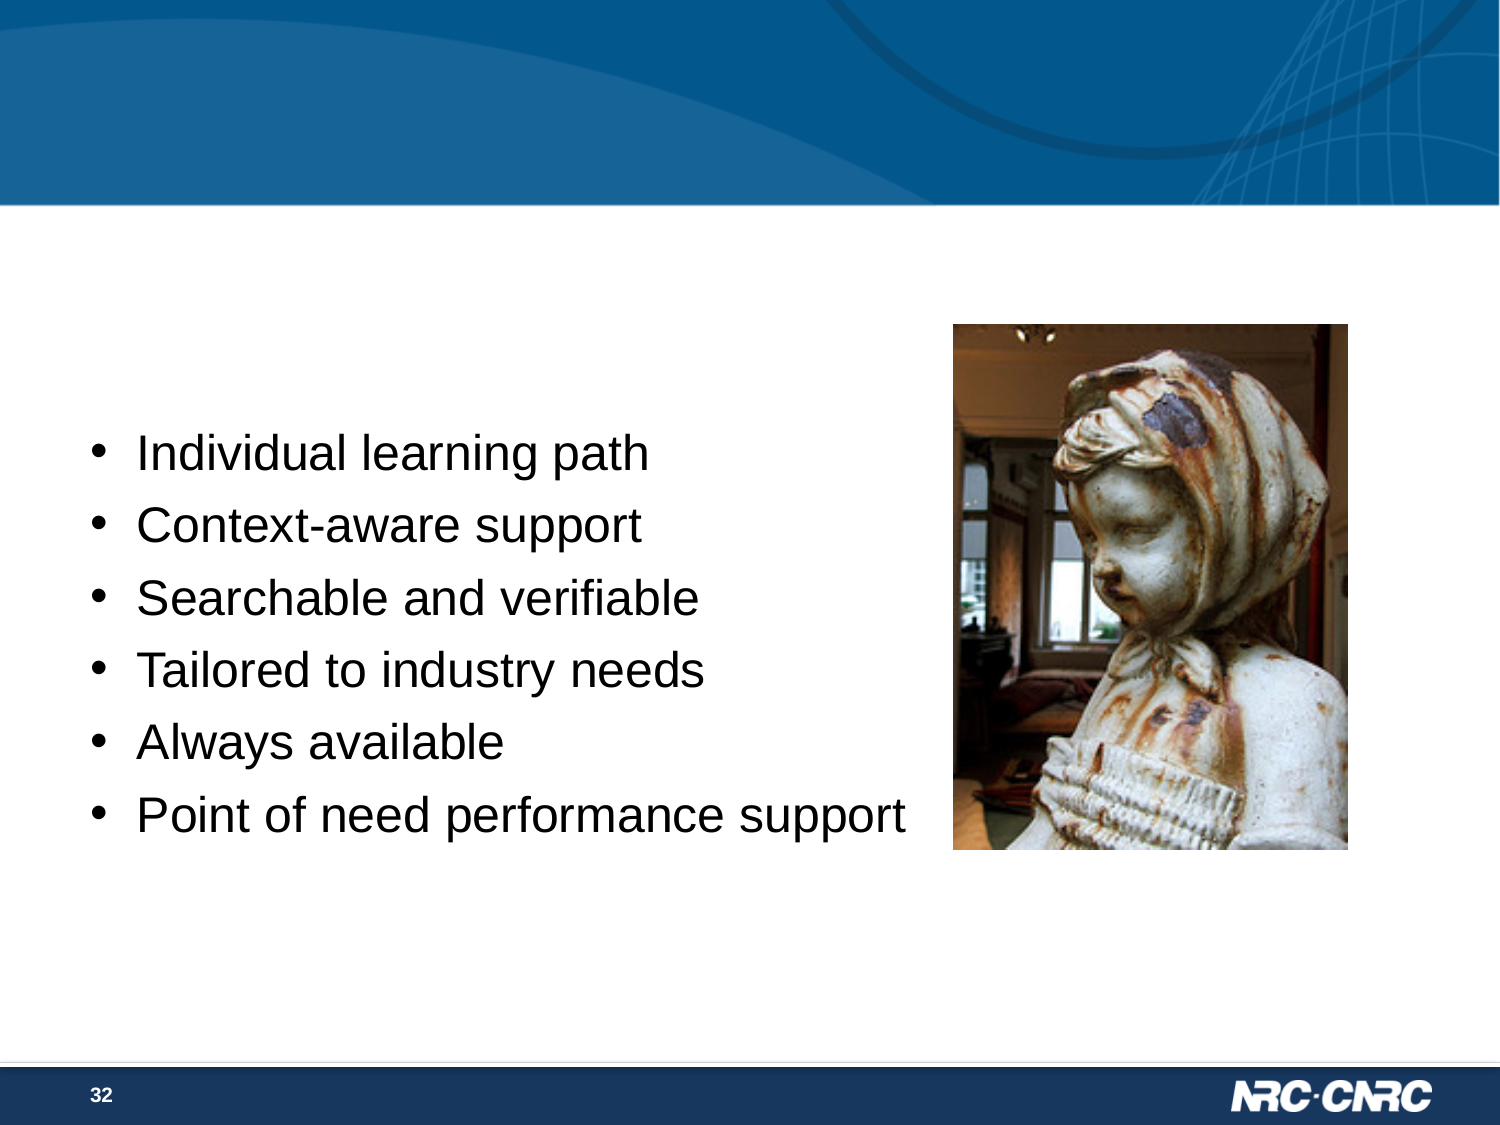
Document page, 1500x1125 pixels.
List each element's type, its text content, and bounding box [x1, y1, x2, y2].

slide_number 32 [75, 1066, 200, 1125]
list Individual learning path Context-aware support Searchable and verifiable Tailored to industry needs Always available Point of need performance support [75, 412, 1438, 1066]
picture [1231, 1080, 1432, 1112]
picture [953, 324, 1348, 851]
picture [0, 0, 1500, 274]
